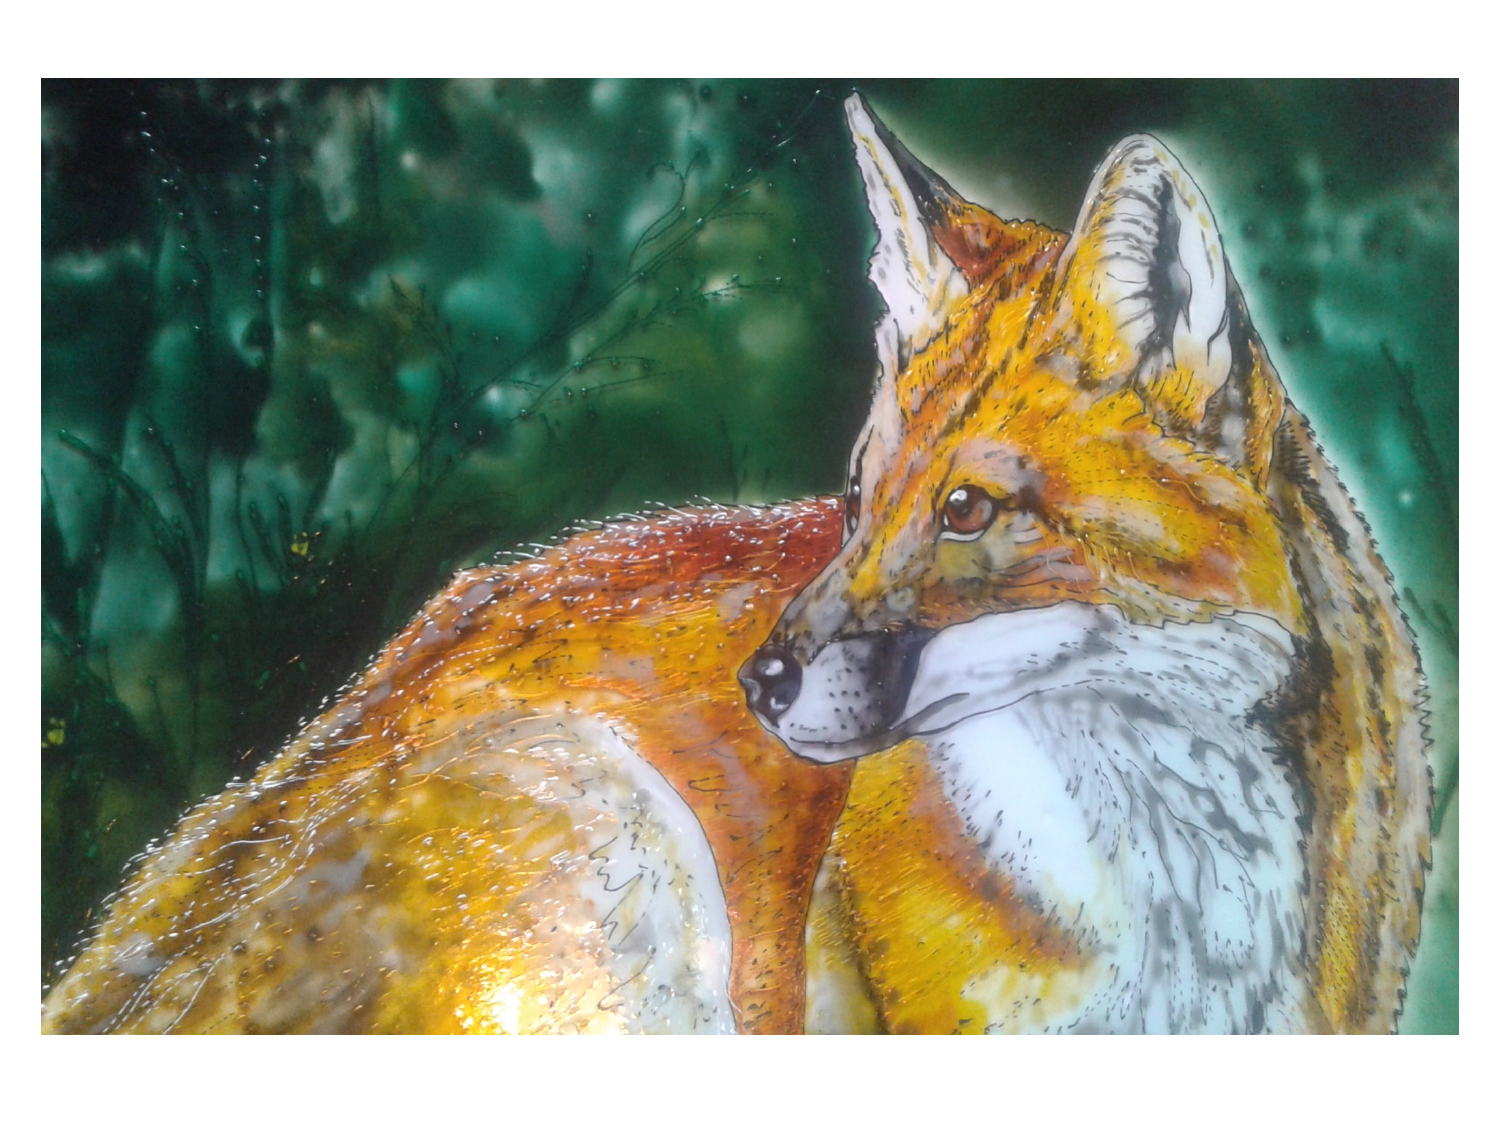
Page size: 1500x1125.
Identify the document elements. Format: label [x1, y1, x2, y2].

list [41, 77, 1459, 1036]
